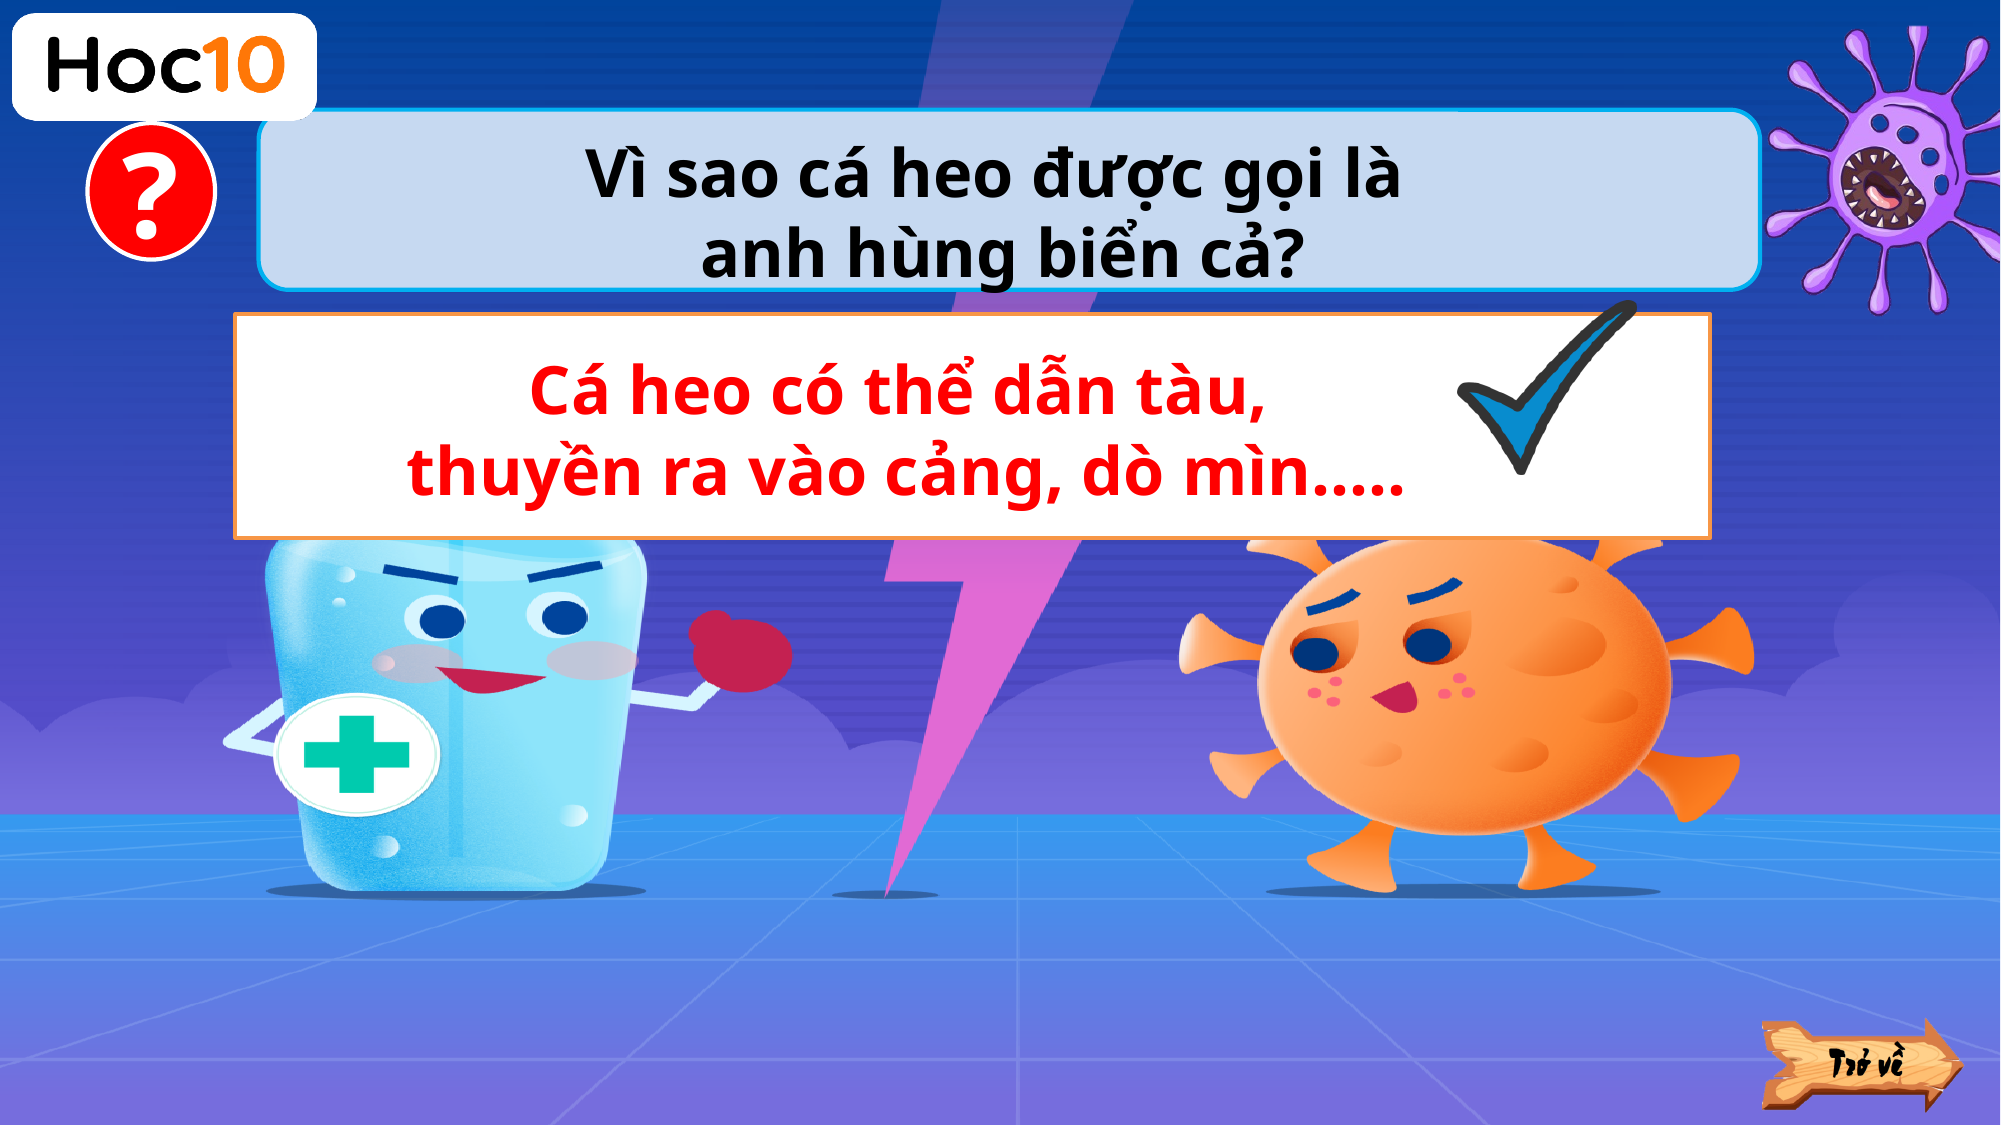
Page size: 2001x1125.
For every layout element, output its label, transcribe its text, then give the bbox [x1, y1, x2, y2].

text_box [214, 109, 1725, 301]
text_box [235, 313, 1711, 539]
text_box ? [85, 139, 208, 262]
picture [0, 0, 2001, 1125]
